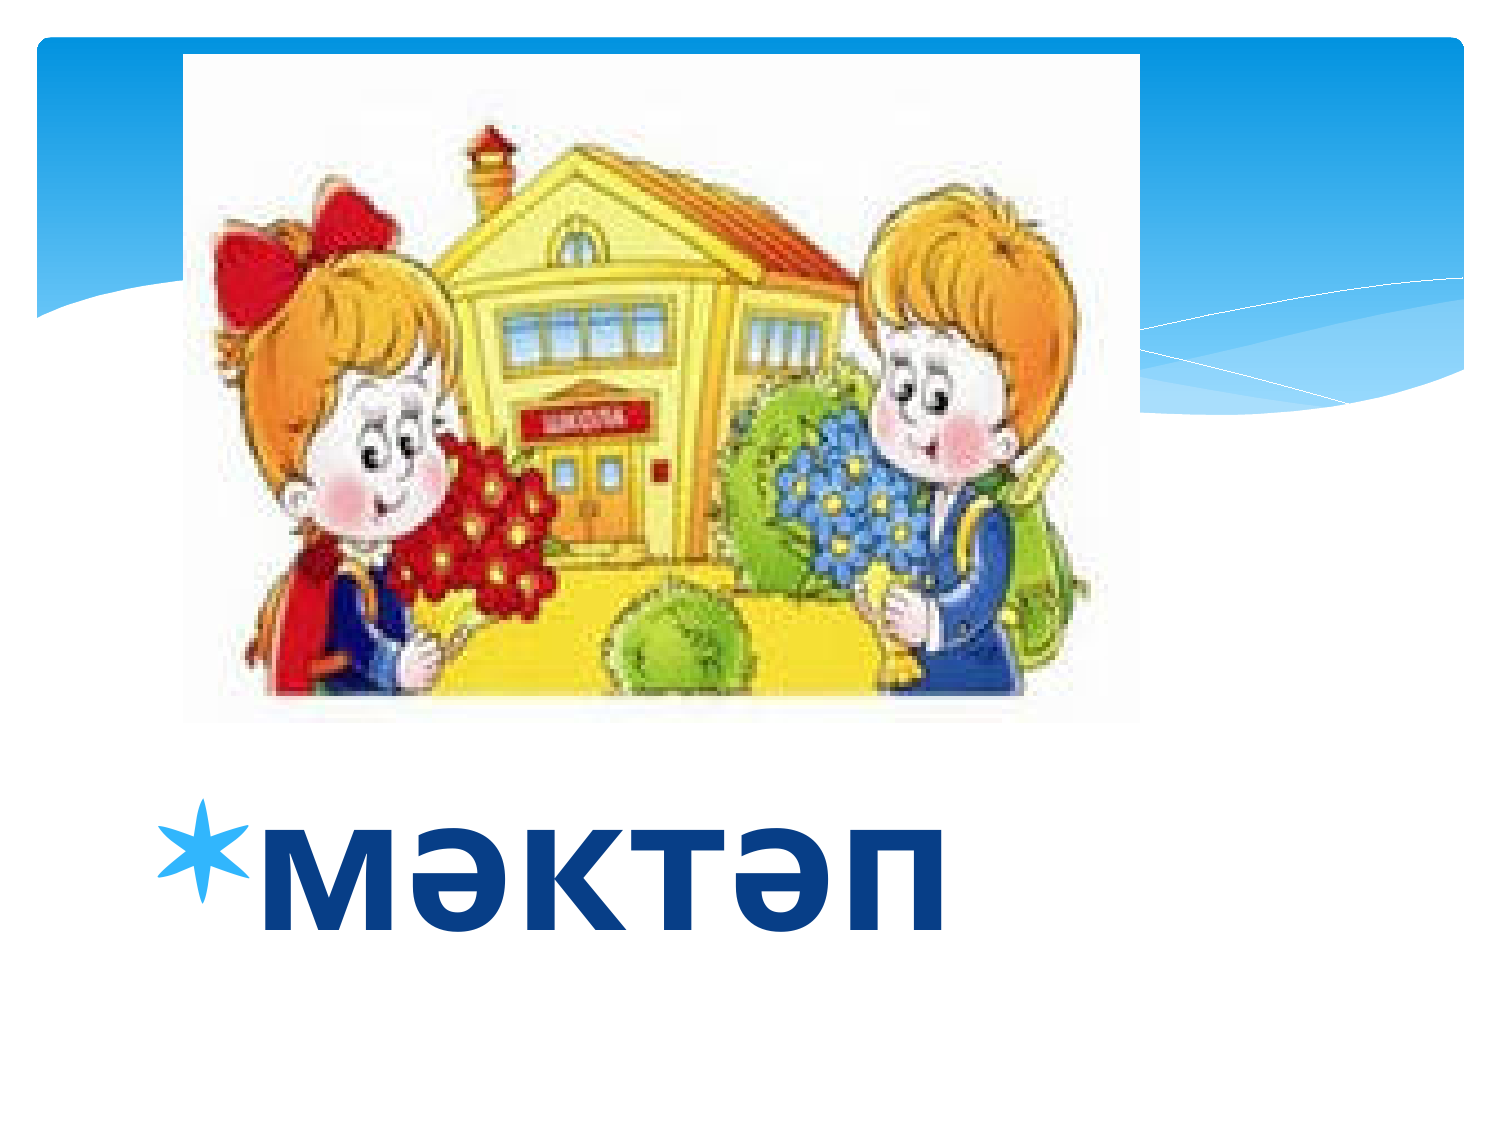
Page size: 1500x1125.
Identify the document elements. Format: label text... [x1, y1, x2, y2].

picture [182, 55, 1140, 723]
list мәктәп [143, 739, 1359, 1005]
